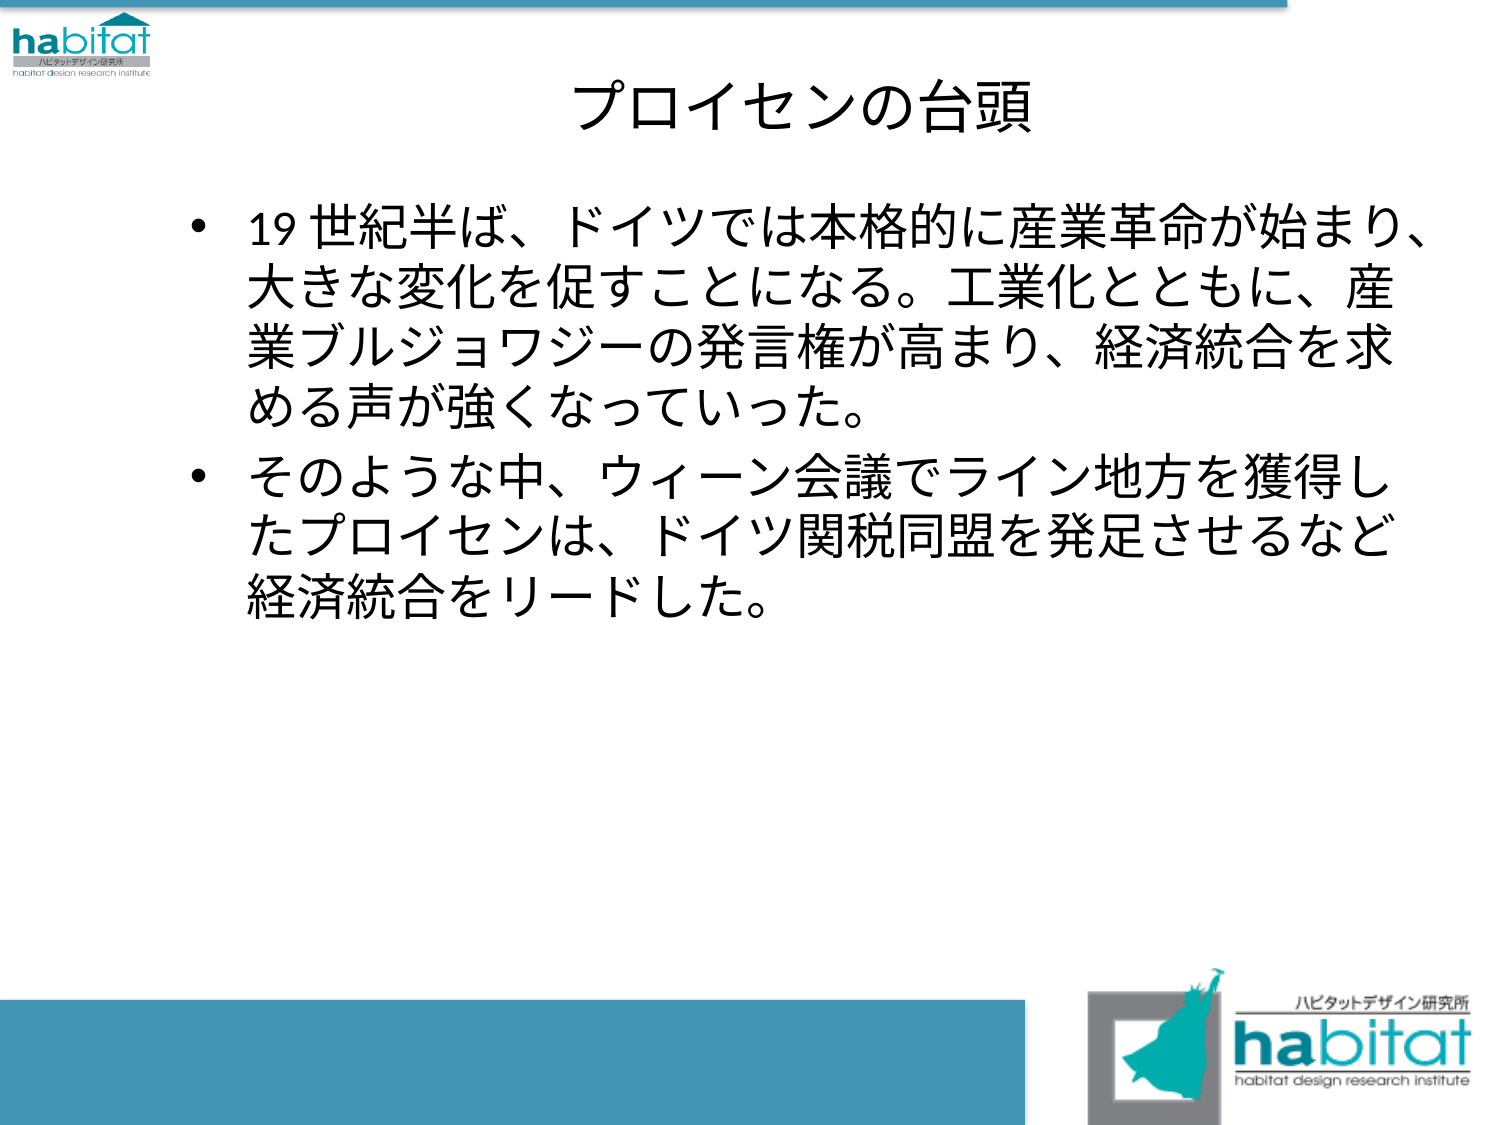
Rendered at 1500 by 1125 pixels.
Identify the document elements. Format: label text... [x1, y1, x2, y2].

title プロイセンの台頭 [174, 64, 1425, 145]
list 19世紀半ば、ドイツでは本格的に産業革命が始まり、大きな変化を促すことになる。工業化とともに、産業ブルジョワジーの発言権が高まり、経済統合を求める声が強くなっていった。 そのような中、ウィーン会議でライン地方を獲得したプロイセンは、ドイツ関税同盟を発足させるなど経済統合をリードした。 [174, 187, 1425, 875]
